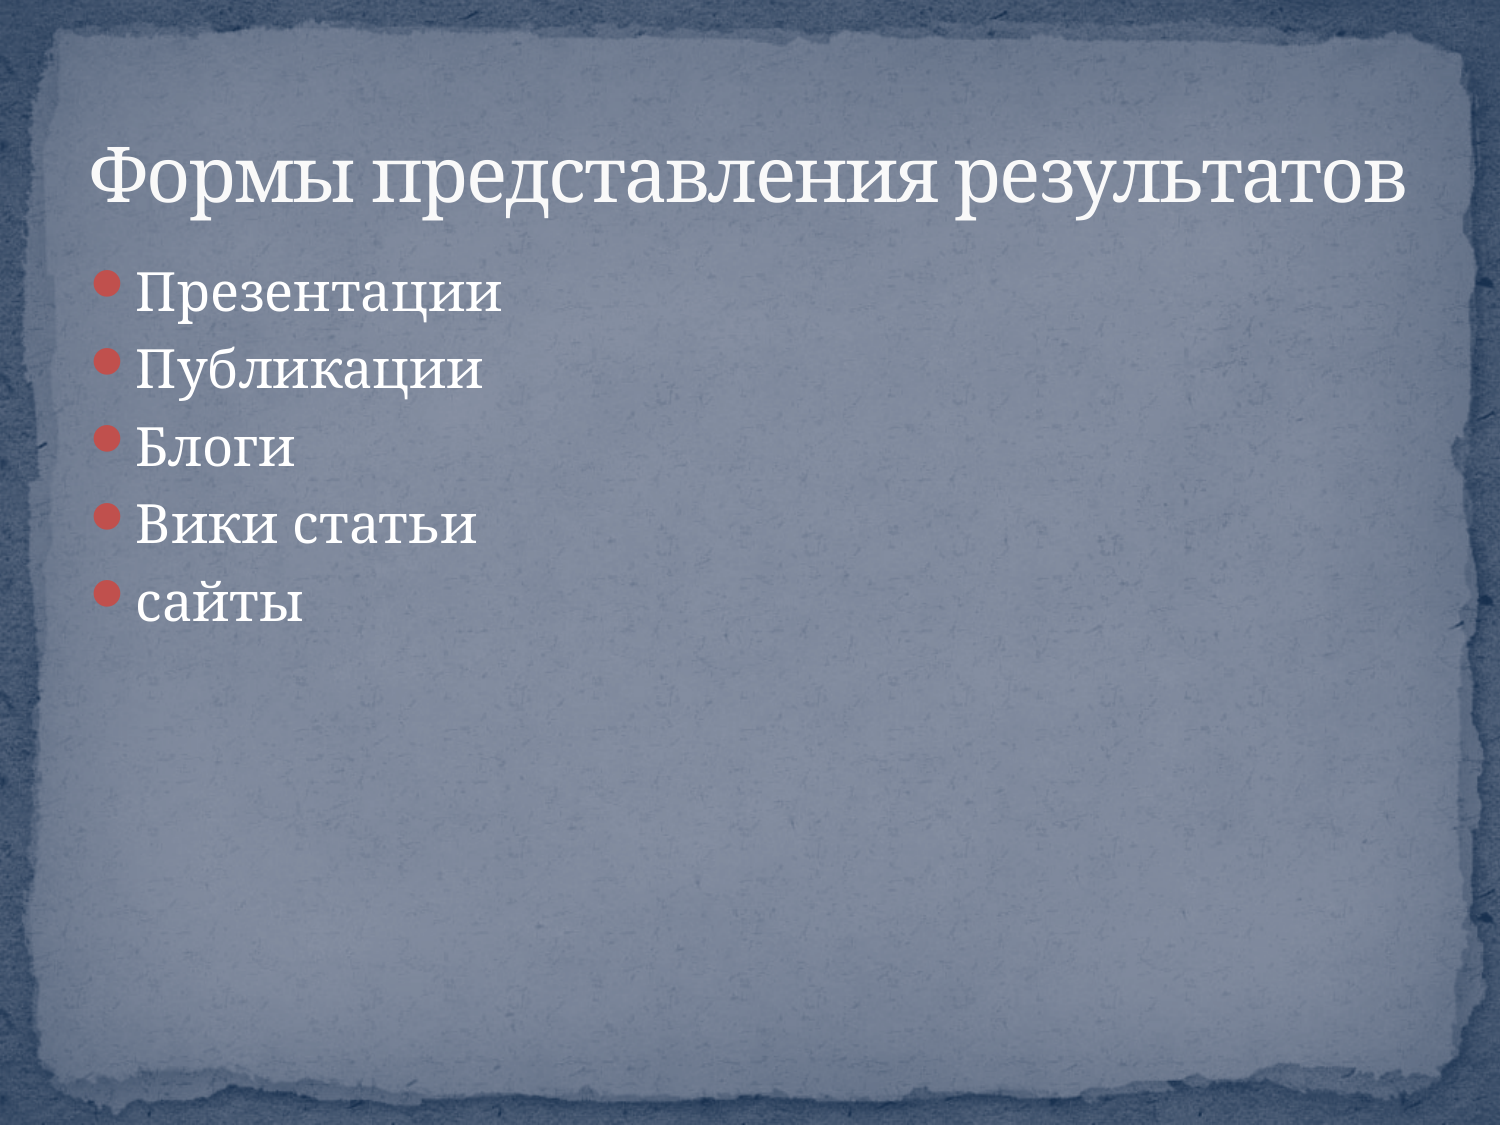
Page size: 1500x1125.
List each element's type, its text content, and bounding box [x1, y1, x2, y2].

list Презентации Публикации Блоги Вики статьи сайты [75, 249, 1425, 1000]
title Формы представления результатов [74, 24, 1425, 225]
